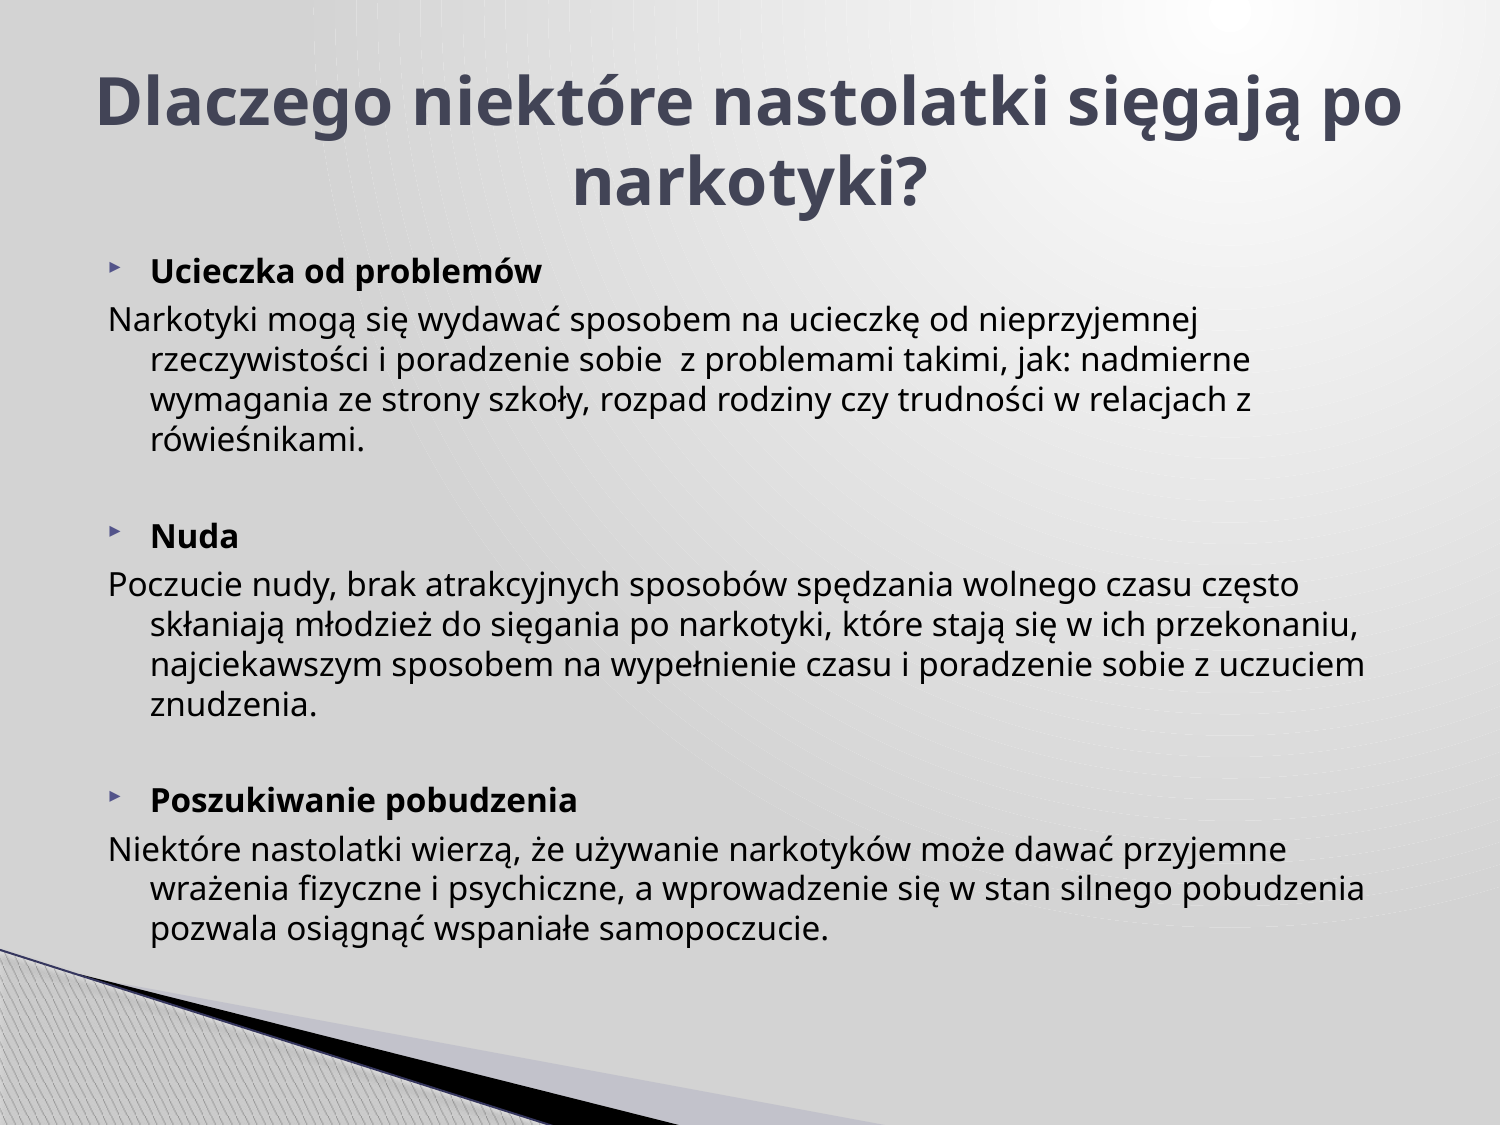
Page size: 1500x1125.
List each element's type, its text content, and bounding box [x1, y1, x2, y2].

title Dlaczego niektóre nastolatki sięgają po narkotyki? [75, 45, 1425, 233]
list Ucieczka od problemów Narkotyki mogą się wydawać sposobem na ucieczkę od nieprzyjemnej rzeczywistości i poradzenie sobie z problemami takimi, jak: nadmierne wymagania ze strony szkoły, rozpad rodziny czy trudności w relacjach z rówieśnikami. Nuda Poczucie nudy, brak atrakcyjnych sposobów spędzania wolnego czasu często skłaniają młodzież do sięgania po narkotyki, które stają się w ich przekonaniu, najciekawszym sposobem na wypełnienie czasu i poradzenie sobie z uczuciem znudzenia. Poszukiwanie pobudzenia Niektóre nastolatki wierzą, że używanie narkotyków może dawać przyjemne wrażenia fizyczne i psychiczne, a wprowadzenie się w stan silnego pobudzenia pozwala osiągnąć wspaniałe samopoczucie. [75, 243, 1425, 986]
